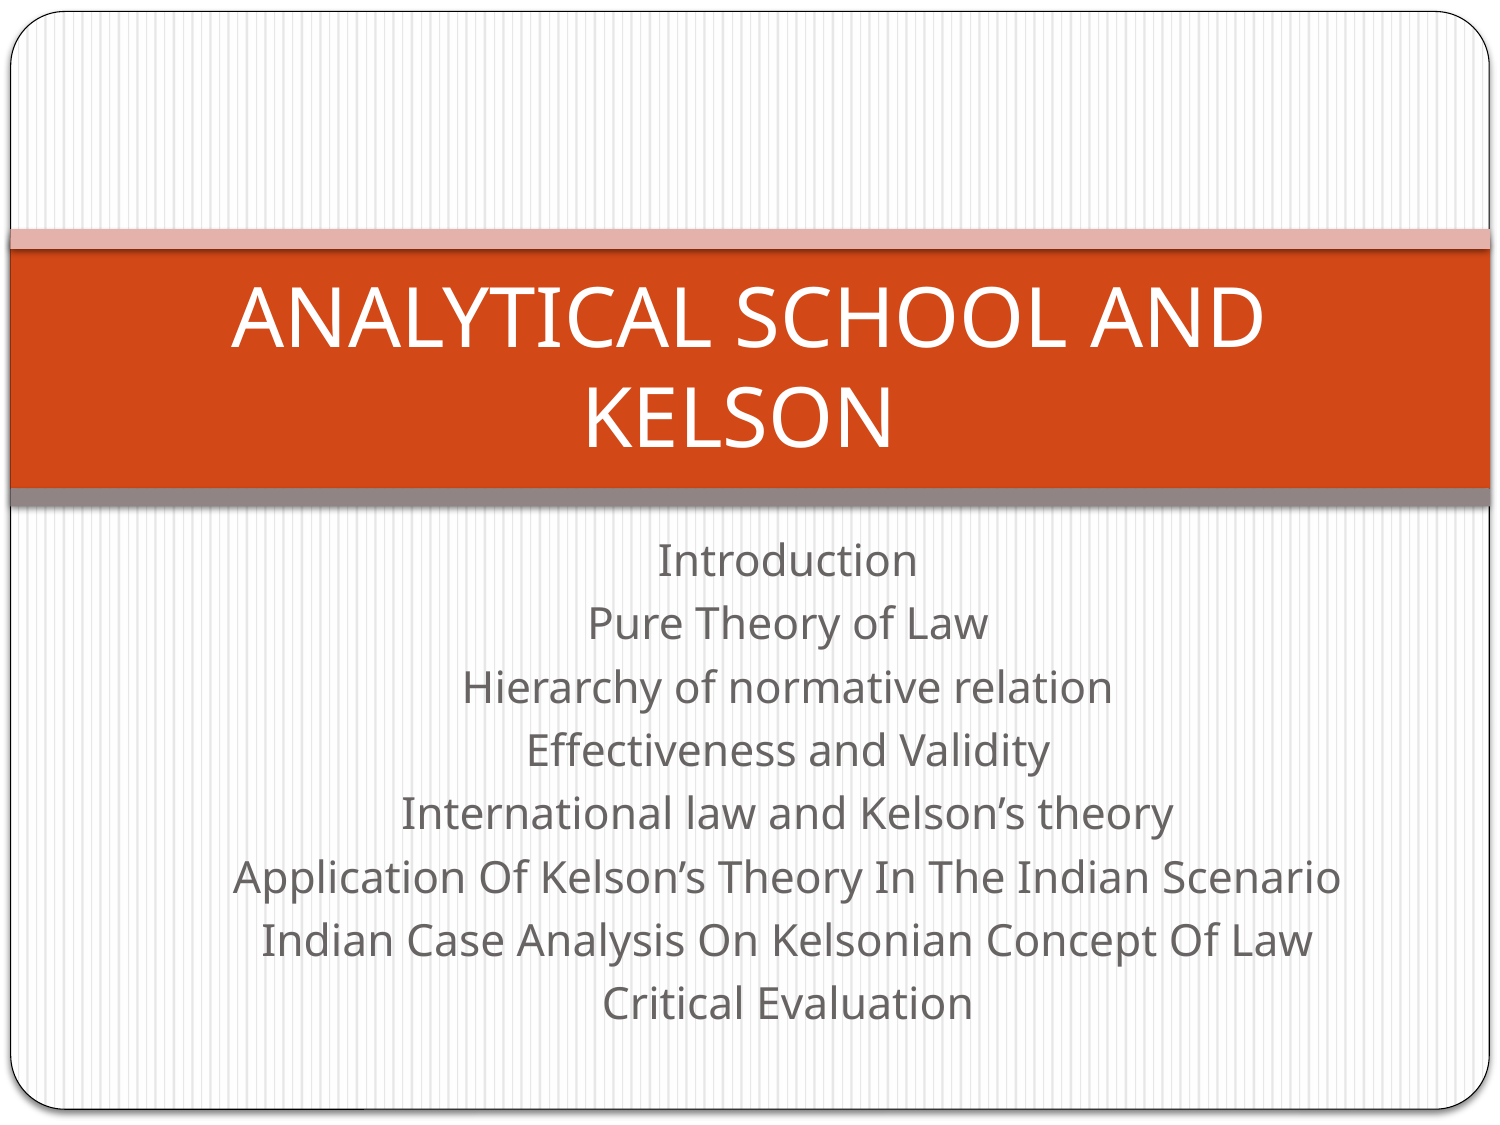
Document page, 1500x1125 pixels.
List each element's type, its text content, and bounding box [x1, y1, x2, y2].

subtitle Introduction Pure Theory of Law Hierarchy of normative relation Effectiveness and Validity International law and Kelson’s theory Application Of Kelson’s Theory In The Indian Scenario Indian Case Analysis On Kelsonian Concept Of Law Critical Evaluation [212, 525, 1365, 1047]
title ANALYTICAL SCHOOL AND KELSON [75, 247, 1425, 489]
